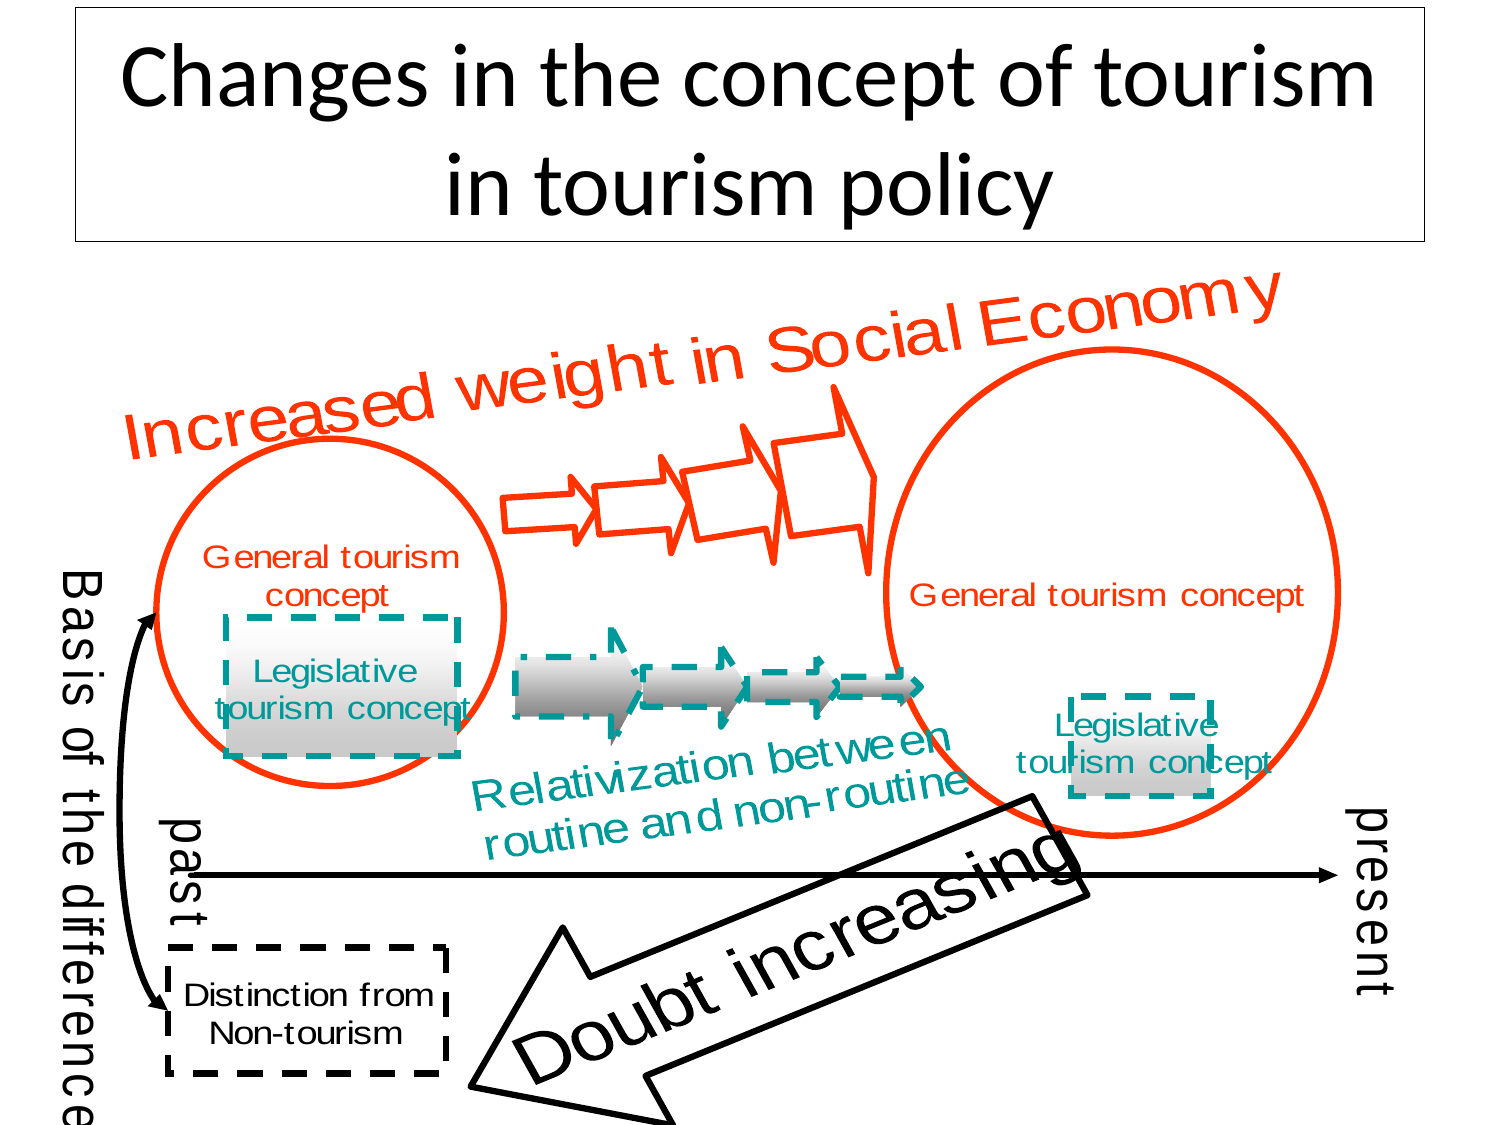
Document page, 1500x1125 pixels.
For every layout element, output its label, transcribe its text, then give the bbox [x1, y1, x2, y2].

title Changes in the concept of tourism in tourism policy [75, 7, 1425, 183]
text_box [0, 184, 1471, 1125]
